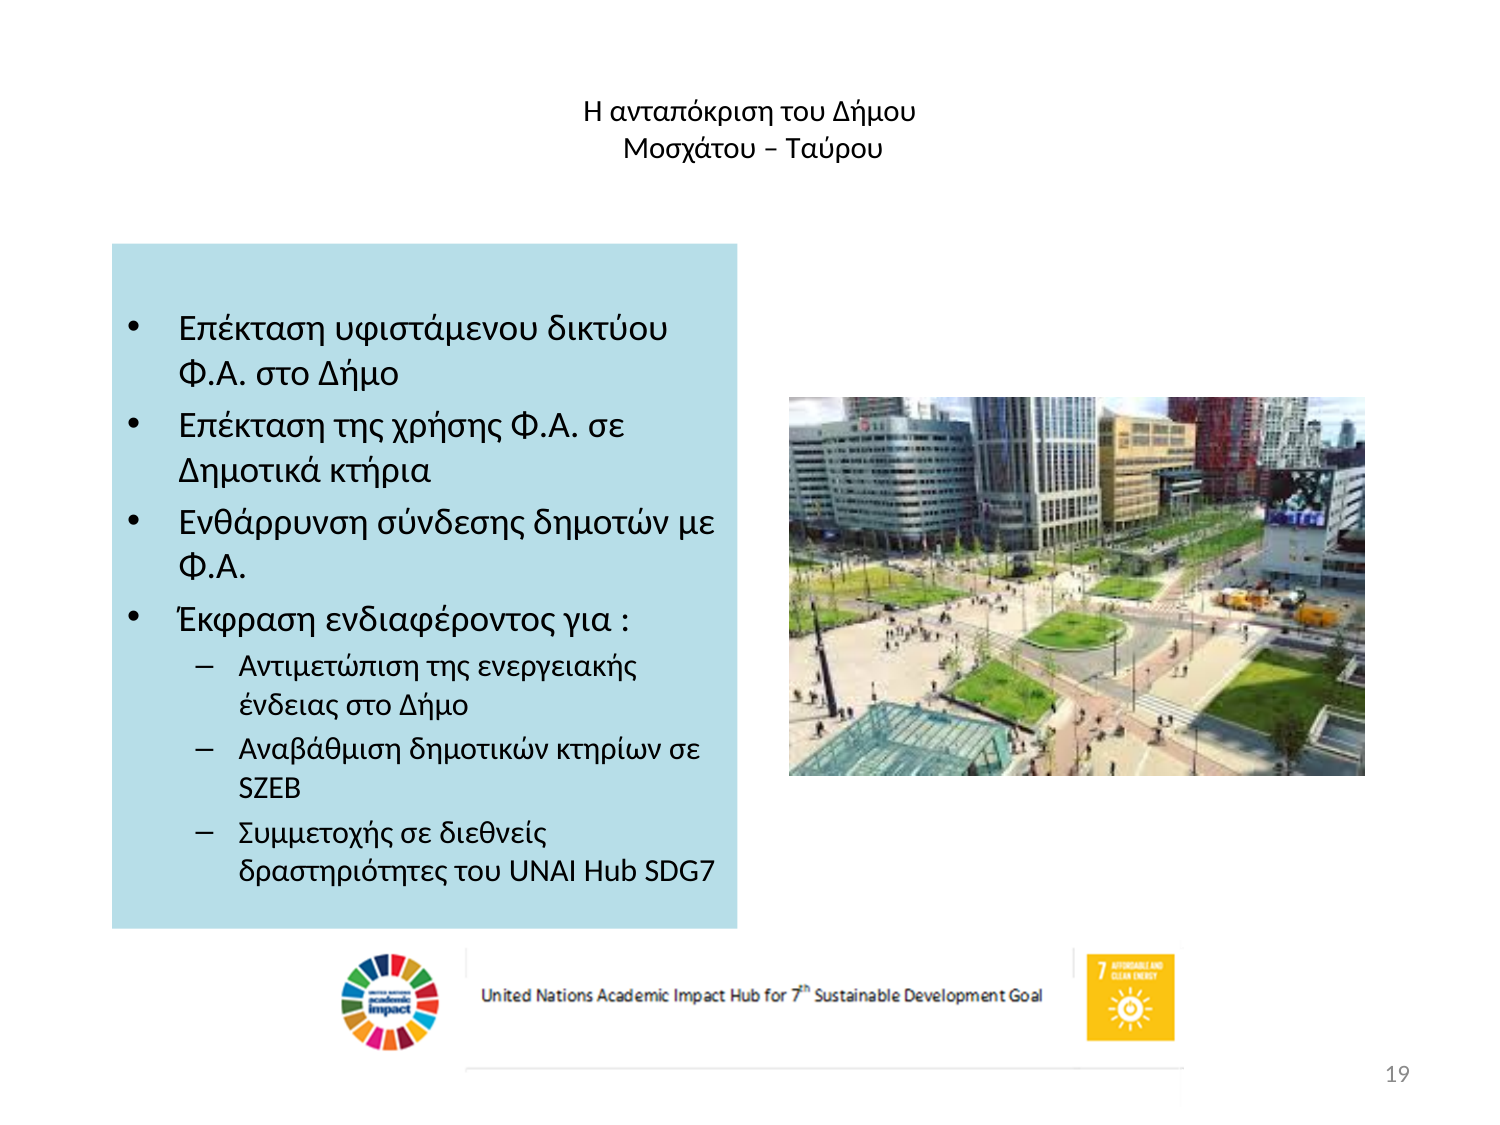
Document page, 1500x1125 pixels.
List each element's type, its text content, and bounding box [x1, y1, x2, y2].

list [789, 396, 1365, 777]
picture [315, 940, 1185, 1107]
slide_number 19 [1189, 1042, 1425, 1103]
list Επέκταση υφιστάμενου δικτύου Φ.Α. στο Δήμο Επέκταση της χρήσης Φ.Α. σε Δημοτικά κτήρια Ενθάρρυνση σύνδεσης δημοτών με Φ.Α. Έκφραση ενδιαφέροντος για : Αντιμετώπιση της ενεργειακής ένδειας στο Δήμο Αναβάθμιση δημοτικών κτηρίων σε SZEB Συμμετοχής σε διεθνείς δραστηριότητες του UNAI Hub SDG7 [112, 243, 738, 929]
title Η ανταπόκριση του Δήμου Μοσχάτου – Ταύρου [75, 45, 1425, 233]
